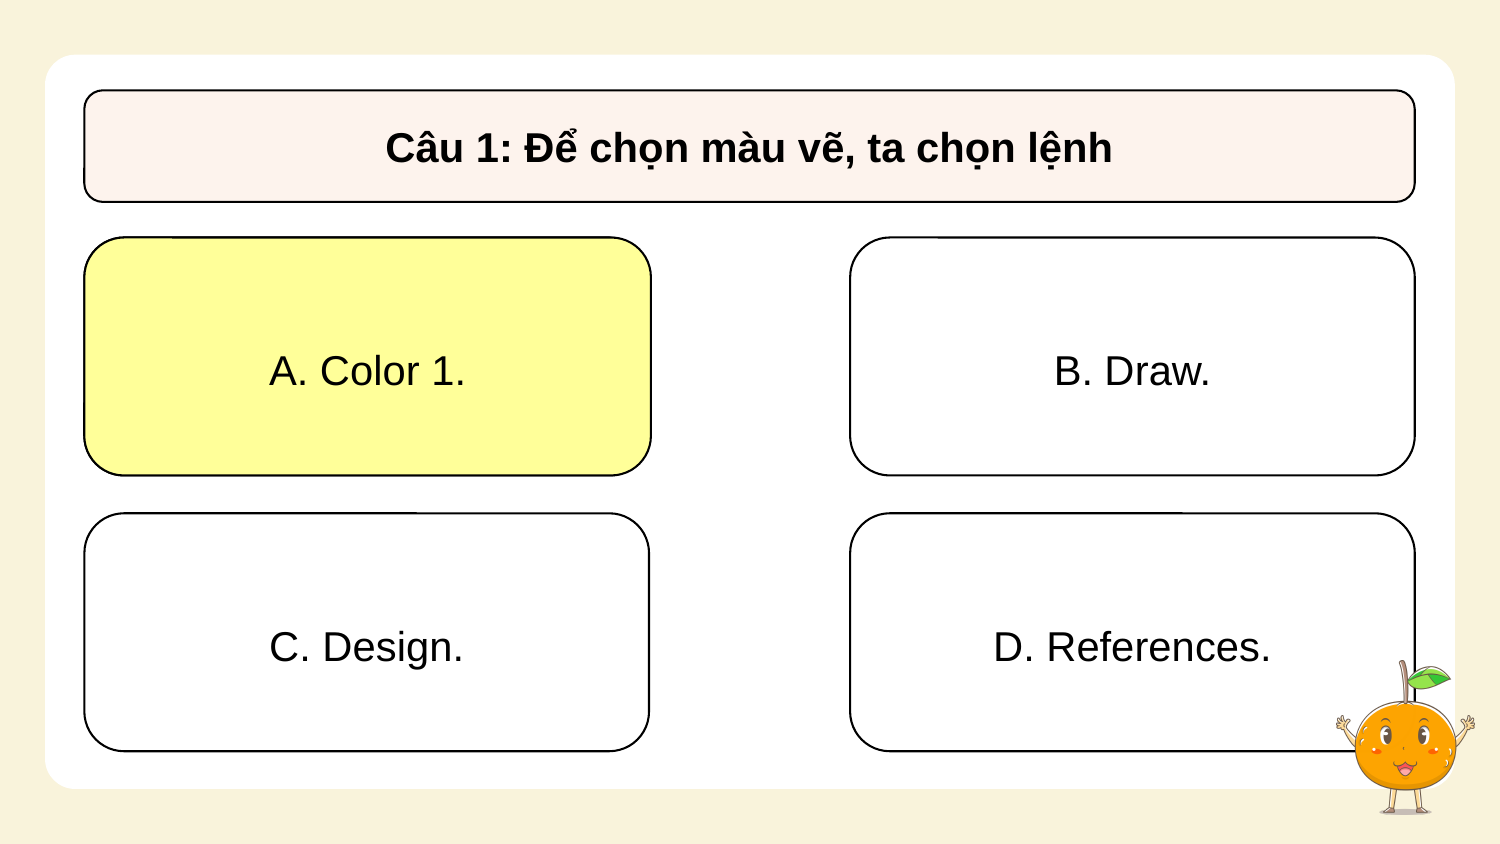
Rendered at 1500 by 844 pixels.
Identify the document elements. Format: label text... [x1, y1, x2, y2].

text_box B. Draw. [848, 235, 1417, 478]
text_box [45, 54, 1455, 789]
text_box A. Color 1. [82, 235, 654, 478]
text_box Câu 1: Để chọn màu vẽ, ta chọn lệnh [82, 88, 1417, 205]
text_box D. References. [848, 511, 1417, 754]
text_box C. Design. [82, 511, 652, 754]
text_box [1336, 660, 1475, 815]
